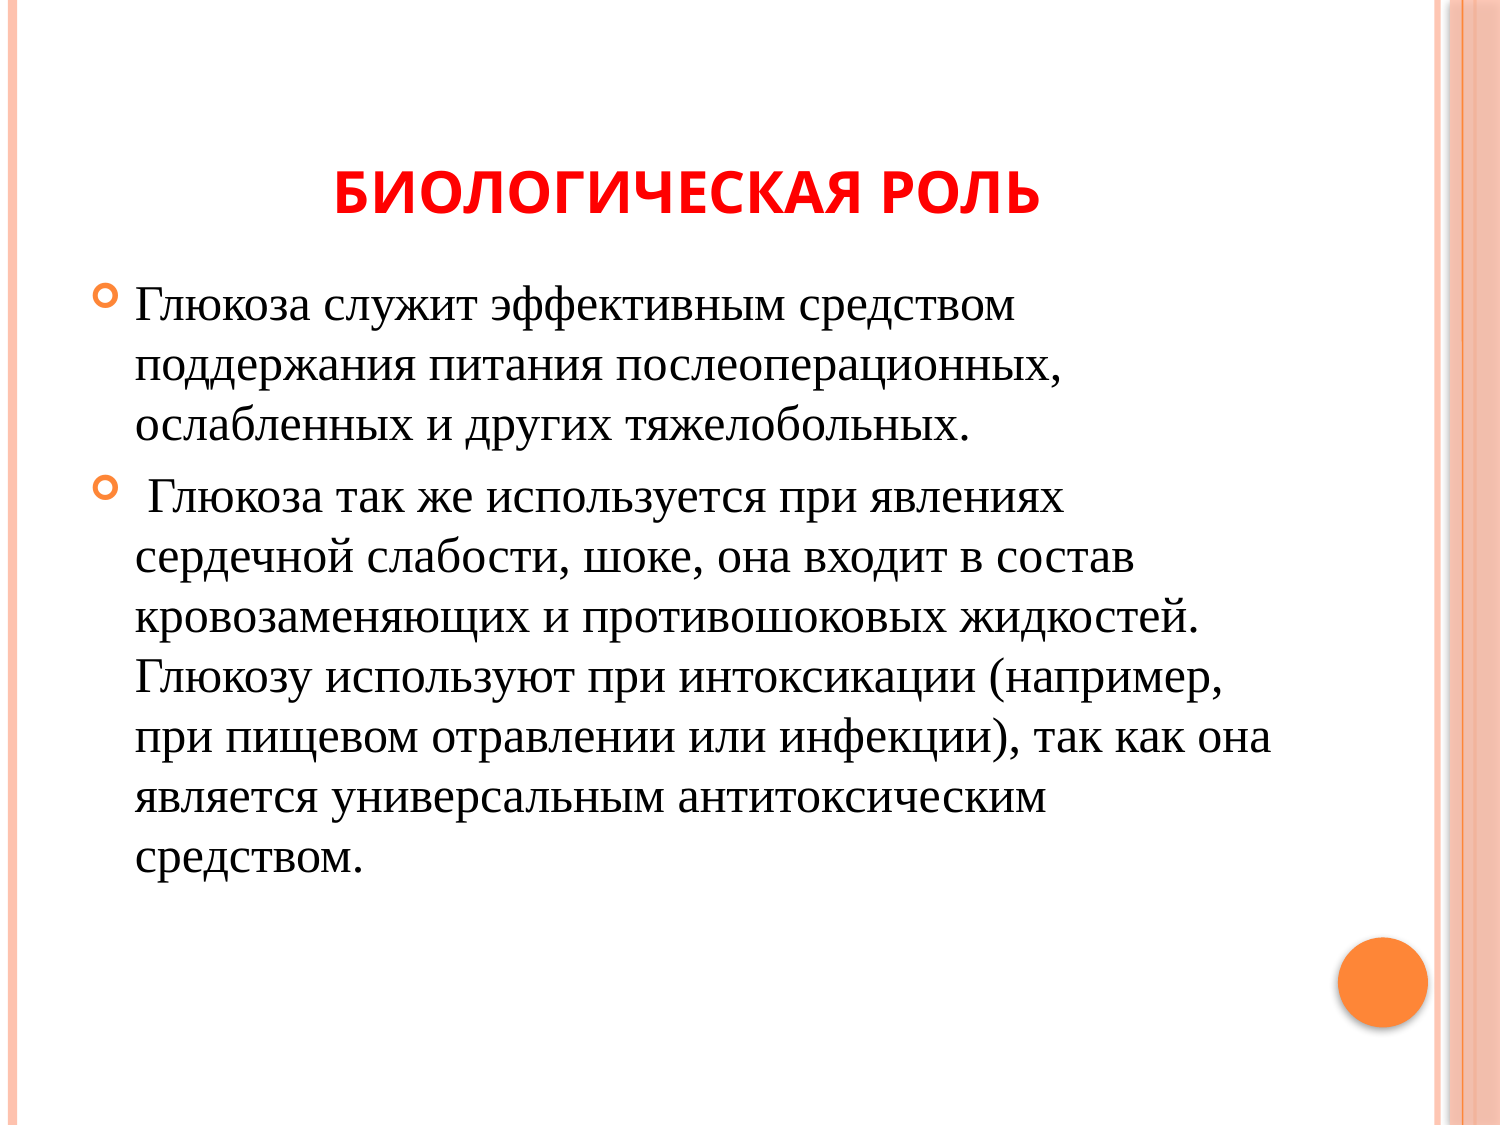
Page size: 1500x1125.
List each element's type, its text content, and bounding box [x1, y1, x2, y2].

title Биологическая роль [75, 45, 1300, 233]
list Глюкоза служит эффективным средством поддержания питания послеоперационных, ослабленных и других тяжелобольных. Глюкоза так же используется при явлениях сердечной слабости, шоке, она входит в состав кровозаменяющих и противошоковых жидкостей. Глюкозу используют при интоксикации (например, при пищевом отравлении или инфекции), так как она является универсальным антитоксическим средством. [75, 262, 1300, 1062]
